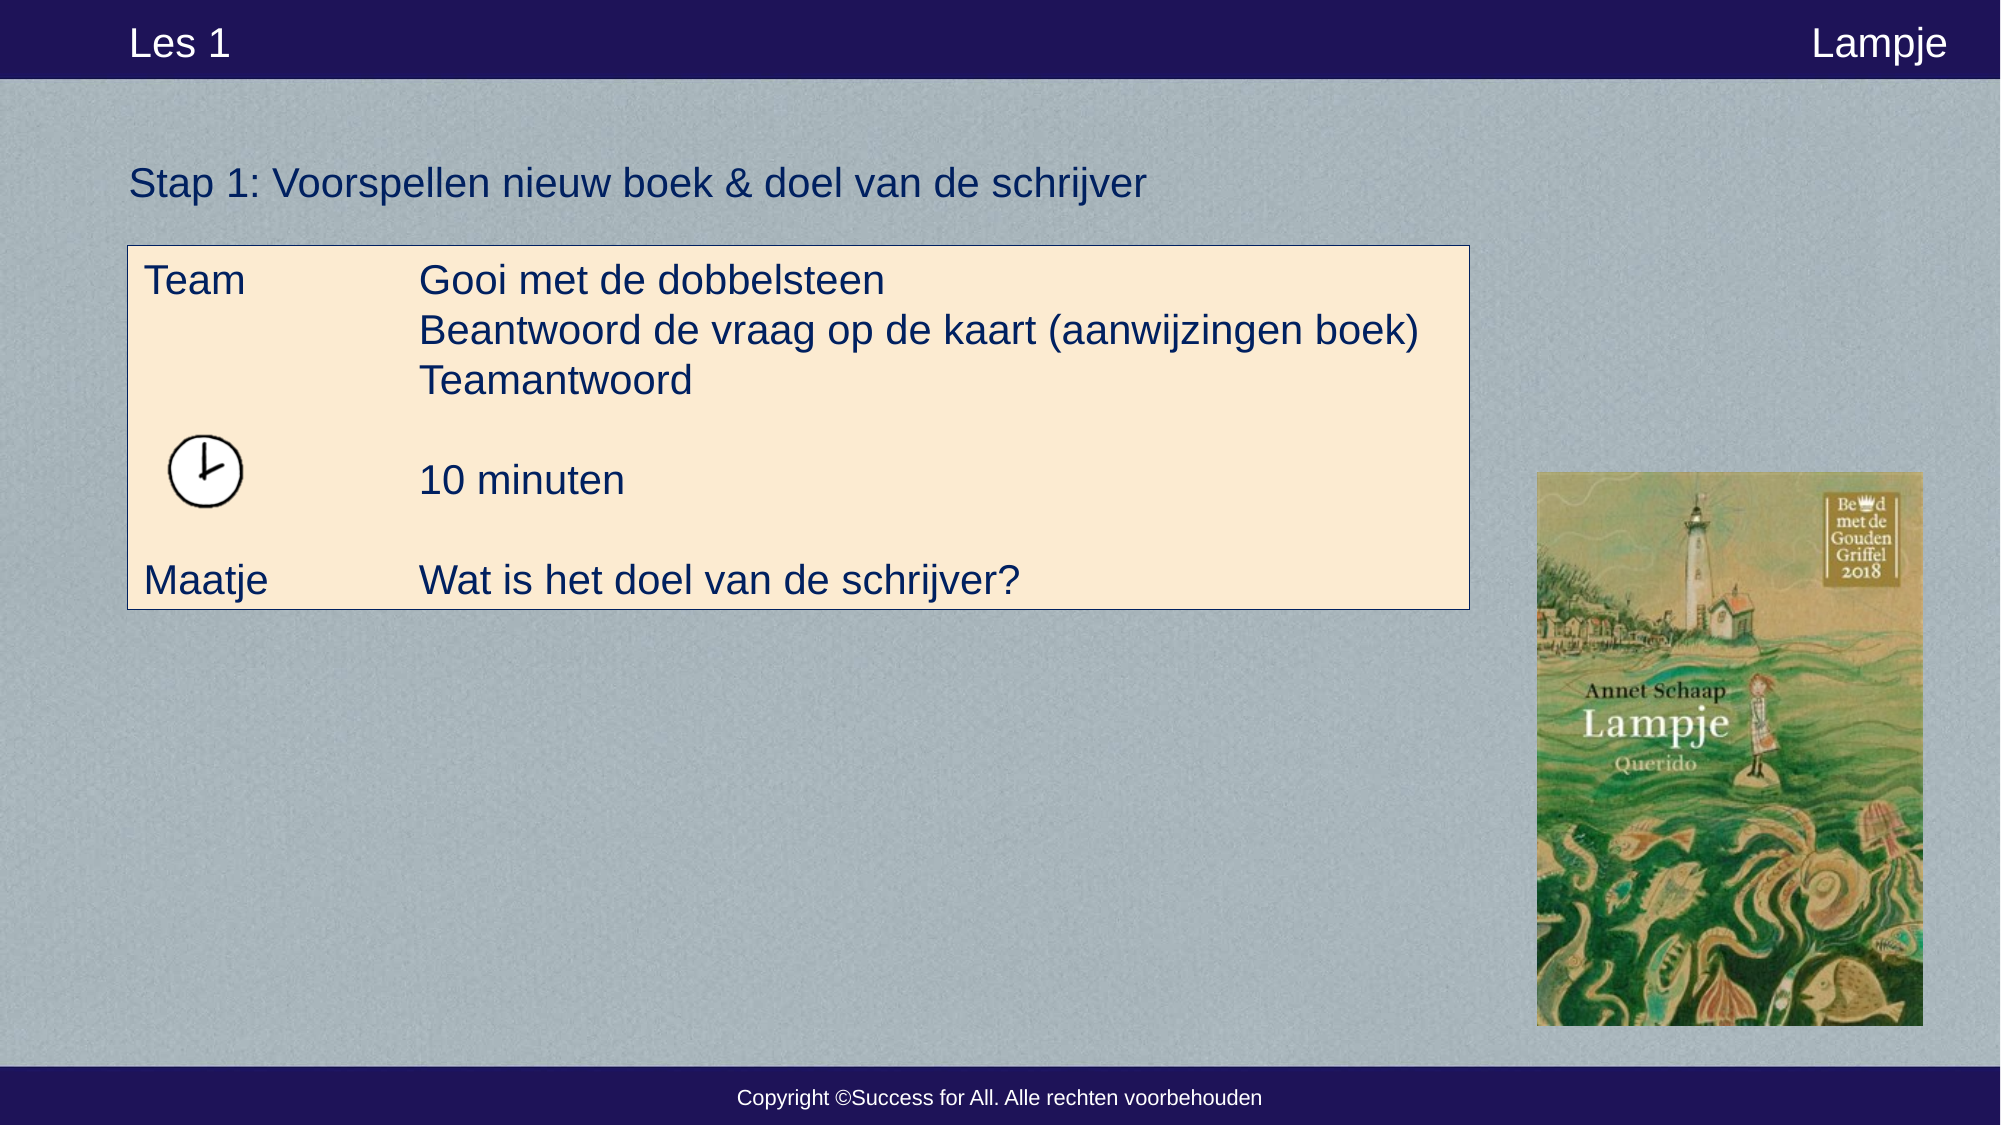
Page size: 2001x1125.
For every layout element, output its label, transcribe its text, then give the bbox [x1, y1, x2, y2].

text_box Team Gooi met de dobbelsteen Beantwoord de vraag op de kaart (aanwijzingen boek) Teamantwoord 10 minuten Maatje Wat is het doel van de schrijver? [127, 245, 1470, 610]
text_box Copyright ©Success for All. Alle rechten voorbehouden [0, 1076, 2000, 1125]
picture [0, 0, 2001, 1125]
text_box Lampje [786, 8, 1963, 123]
text_box Stap 1: Voorspellen nieuw boek & doel van de schrijver [113, 148, 1635, 214]
text_box Les 1 [114, 8, 354, 73]
